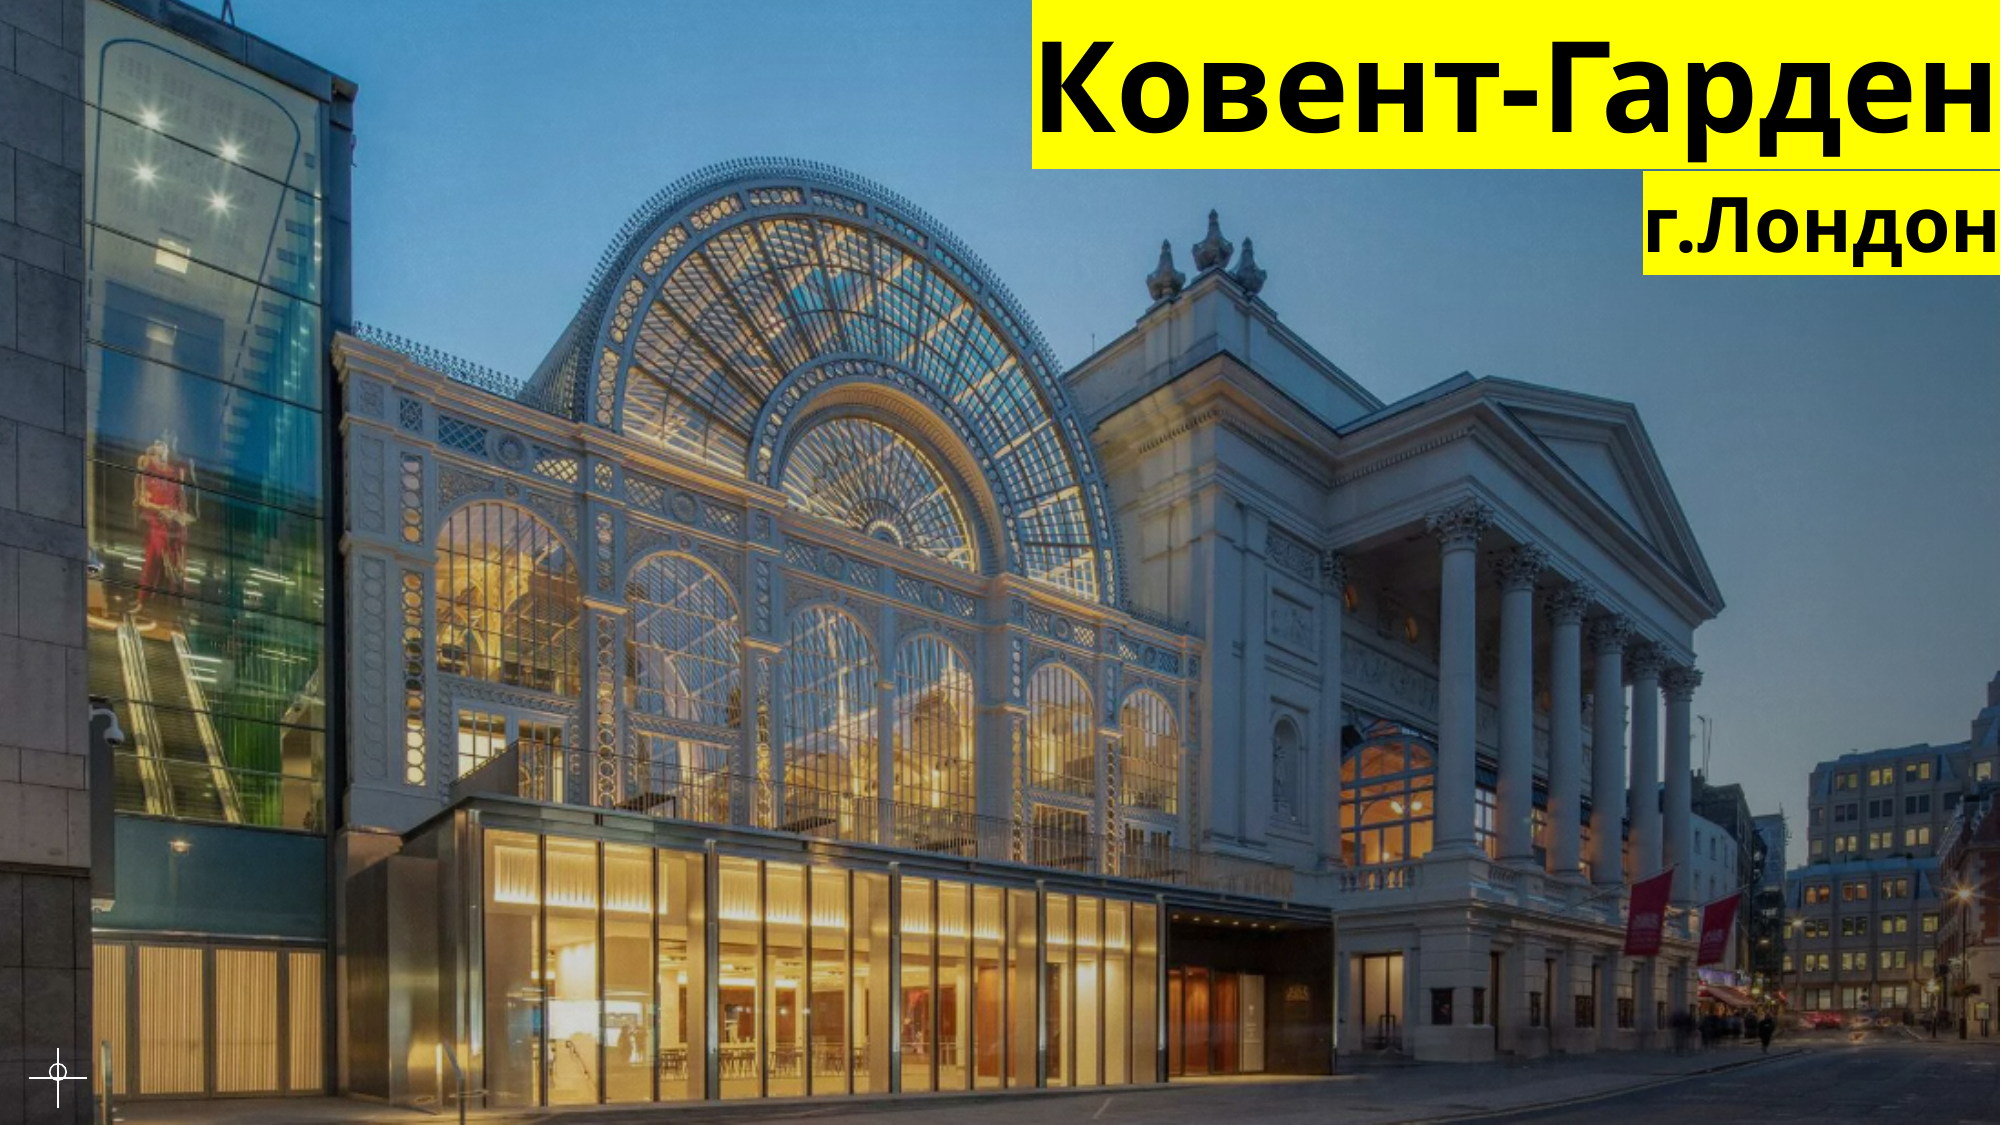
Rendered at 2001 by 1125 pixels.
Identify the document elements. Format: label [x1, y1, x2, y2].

picture [0, 0, 2000, 1125]
text_box [28, 1047, 88, 1109]
